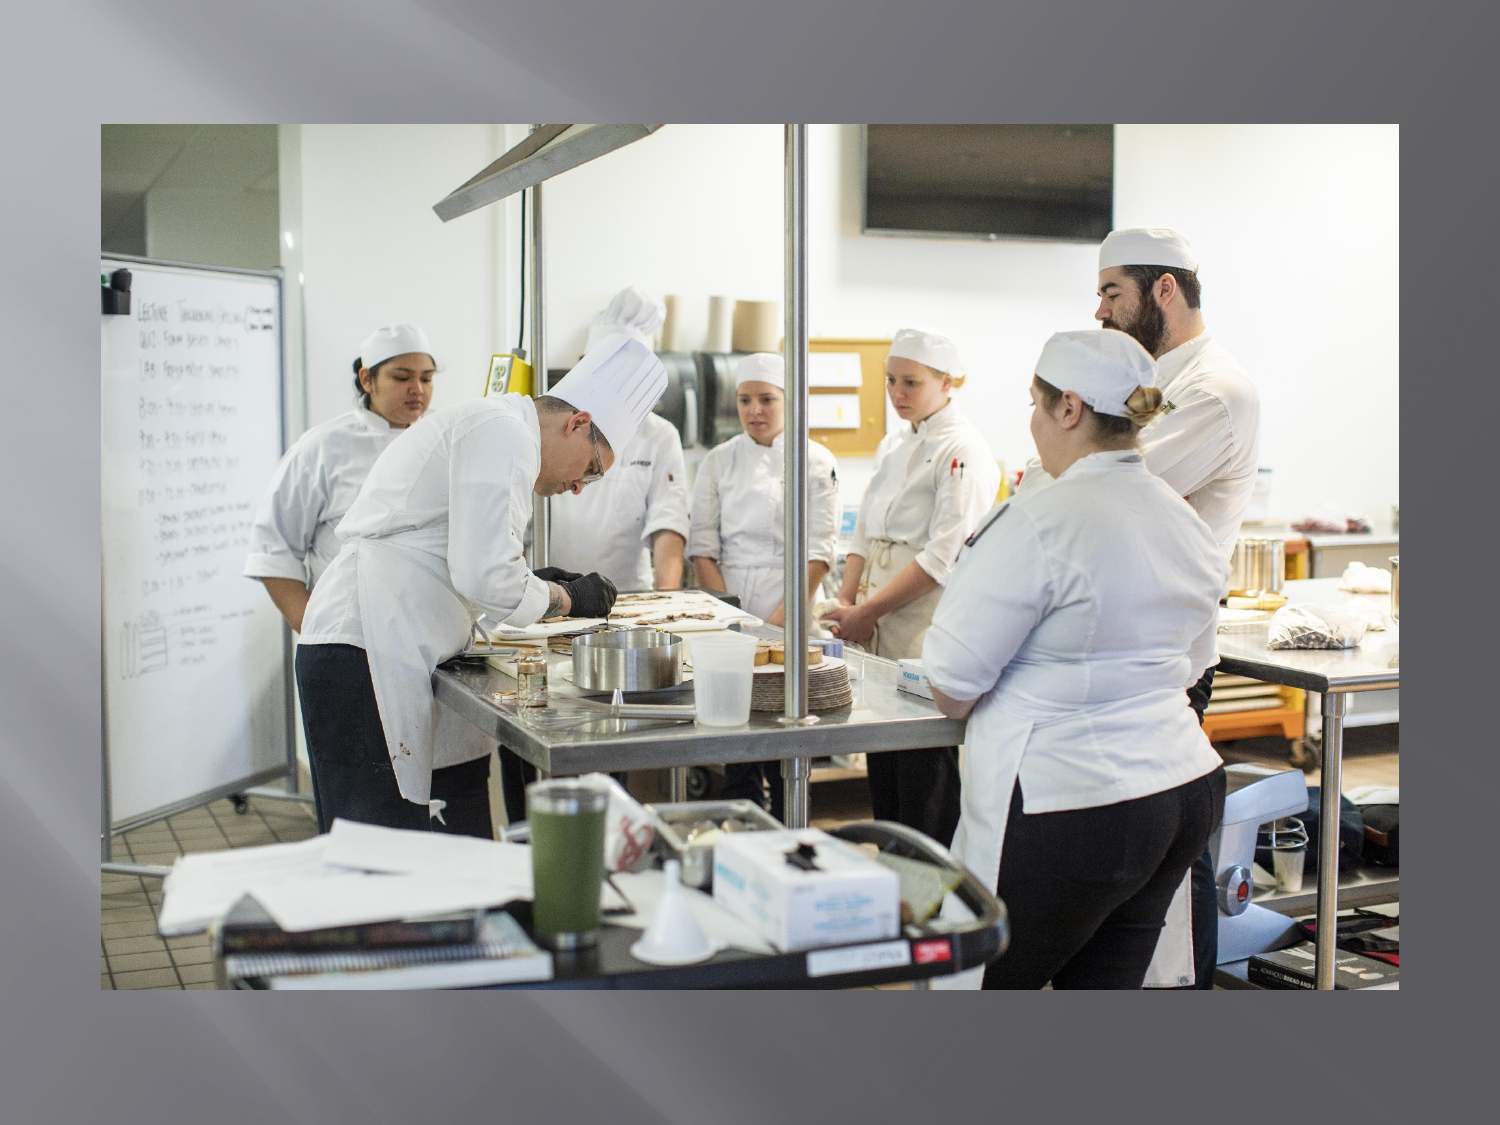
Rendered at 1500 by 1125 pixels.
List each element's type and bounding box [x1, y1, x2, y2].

picture [101, 124, 1399, 990]
